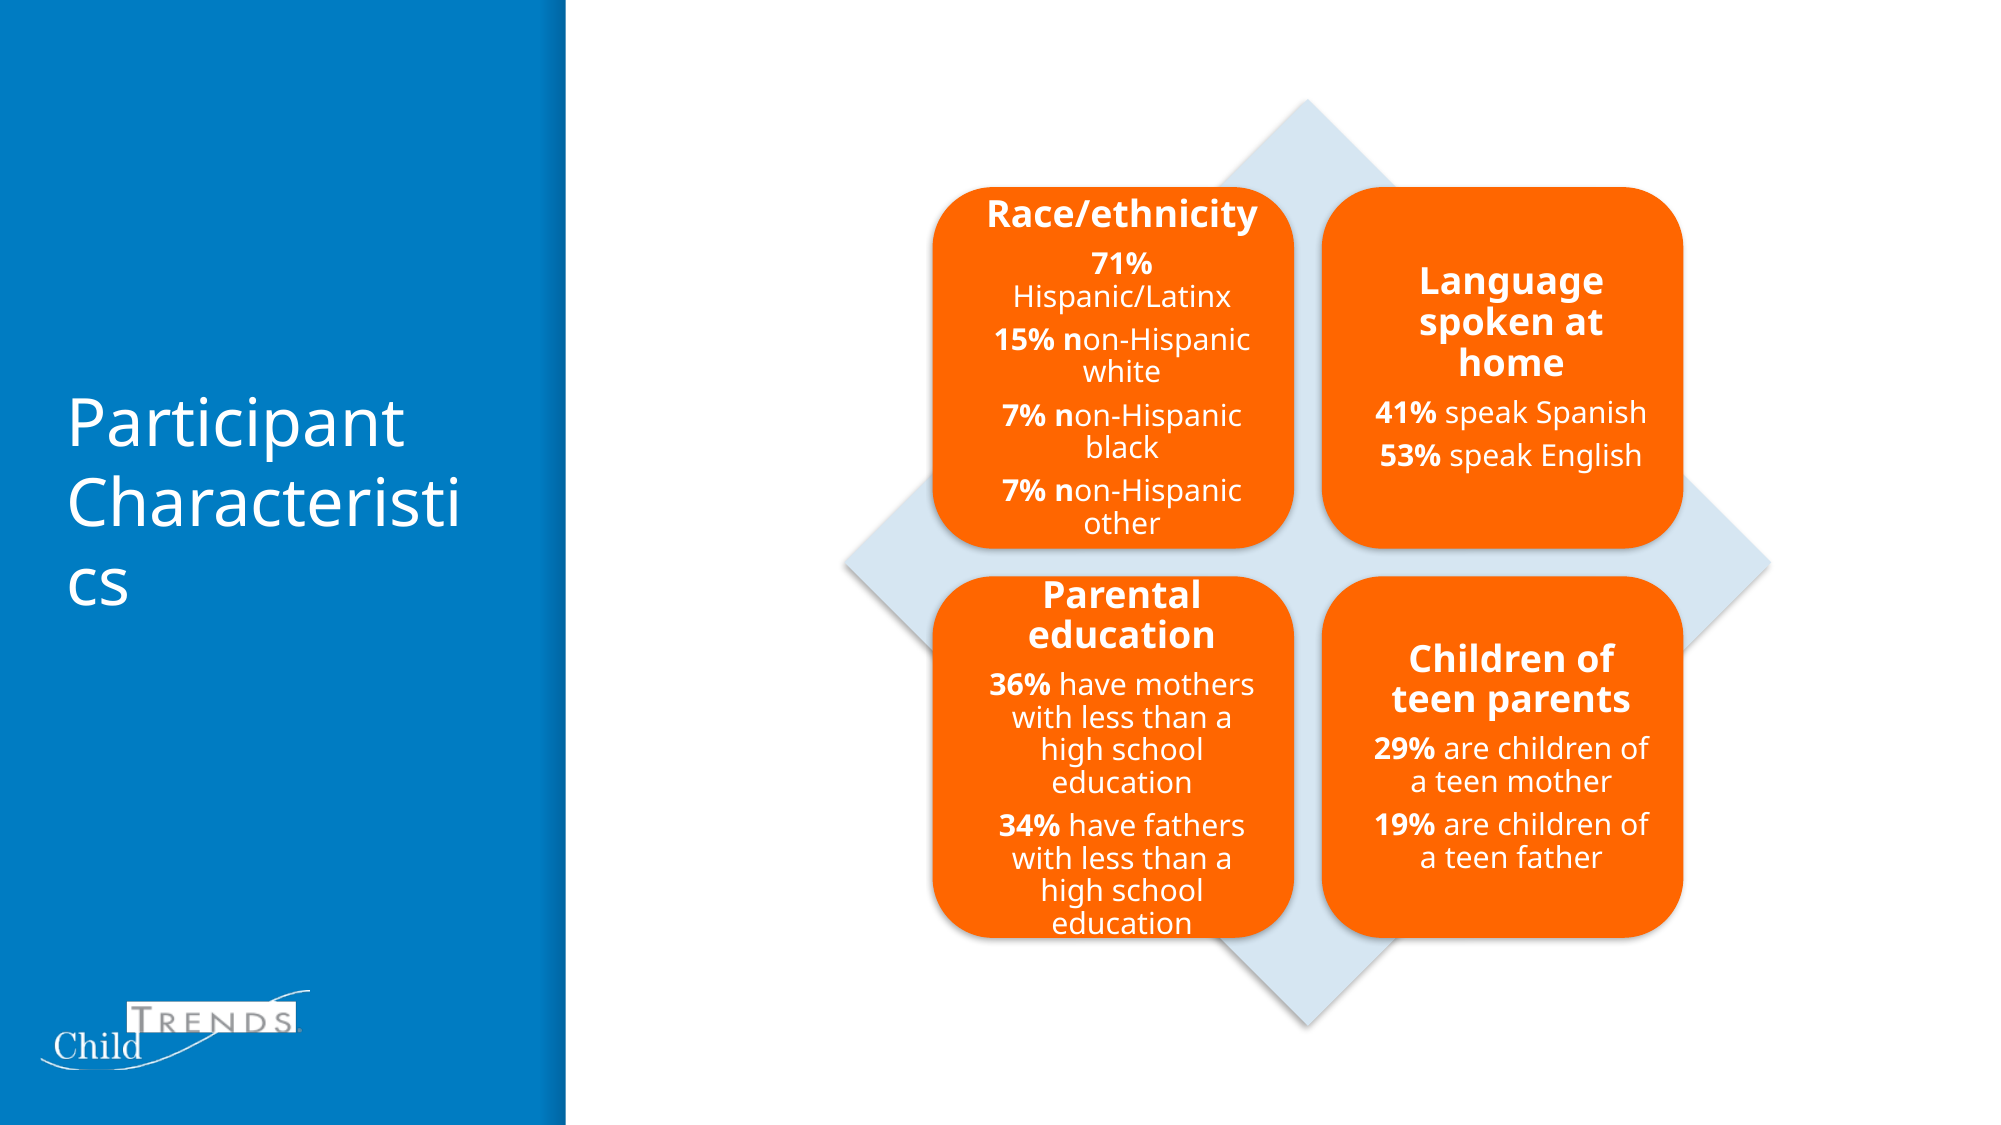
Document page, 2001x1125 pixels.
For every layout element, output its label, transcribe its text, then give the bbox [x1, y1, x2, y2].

title Participant Characteristics [51, 364, 499, 997]
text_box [750, 98, 1866, 1027]
